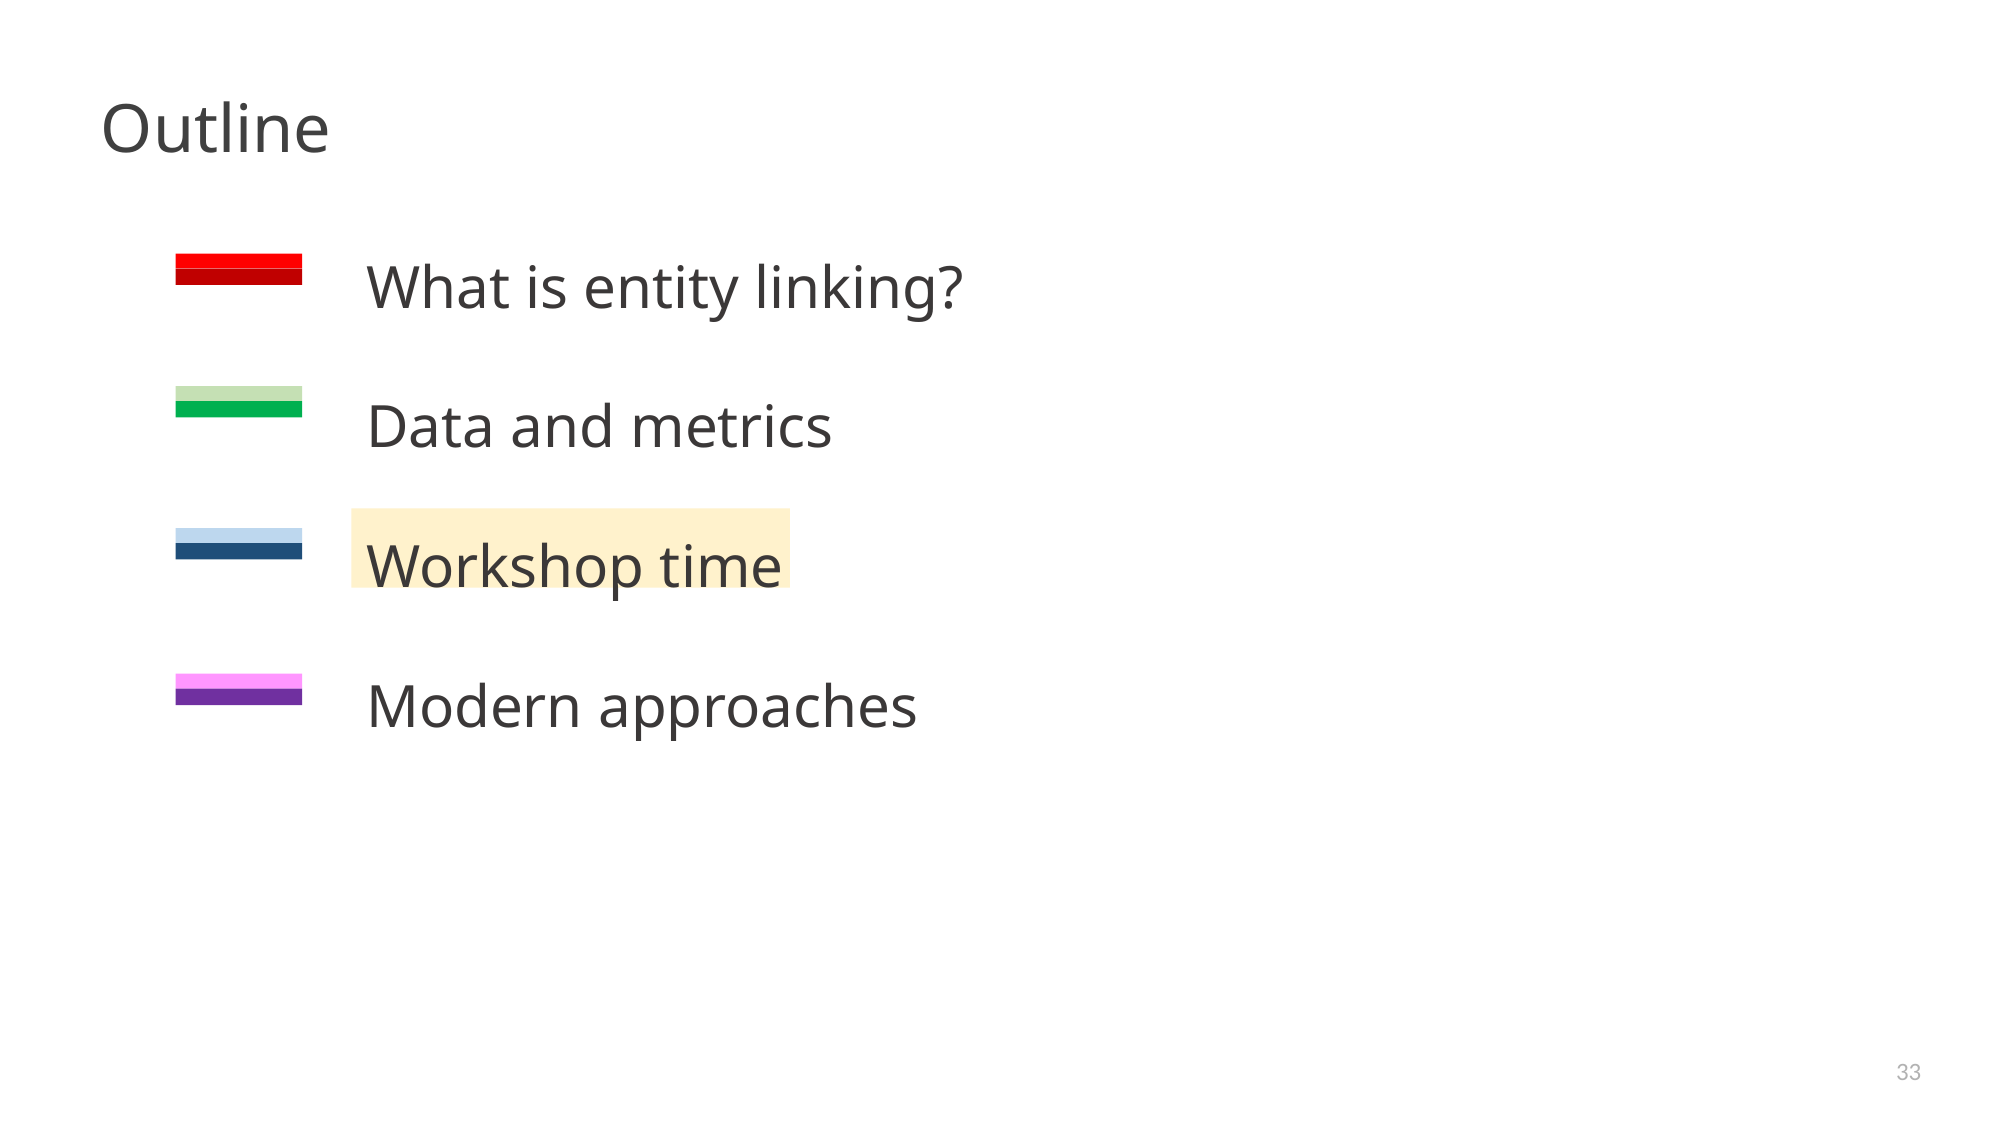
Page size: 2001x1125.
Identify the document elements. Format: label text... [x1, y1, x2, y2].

text_box What is entity linking? Data and metrics Workshop time Modern approaches [351, 172, 1230, 1077]
text_box [175, 253, 303, 267]
text_box Outline [86, 77, 812, 173]
text_box [175, 673, 303, 688]
text_box [175, 542, 303, 561]
text_box [175, 385, 303, 400]
slide_number 33 [1486, 1040, 1937, 1101]
text_box [175, 688, 303, 706]
text_box [175, 527, 303, 542]
text_box [175, 267, 303, 286]
text_box [175, 400, 303, 418]
